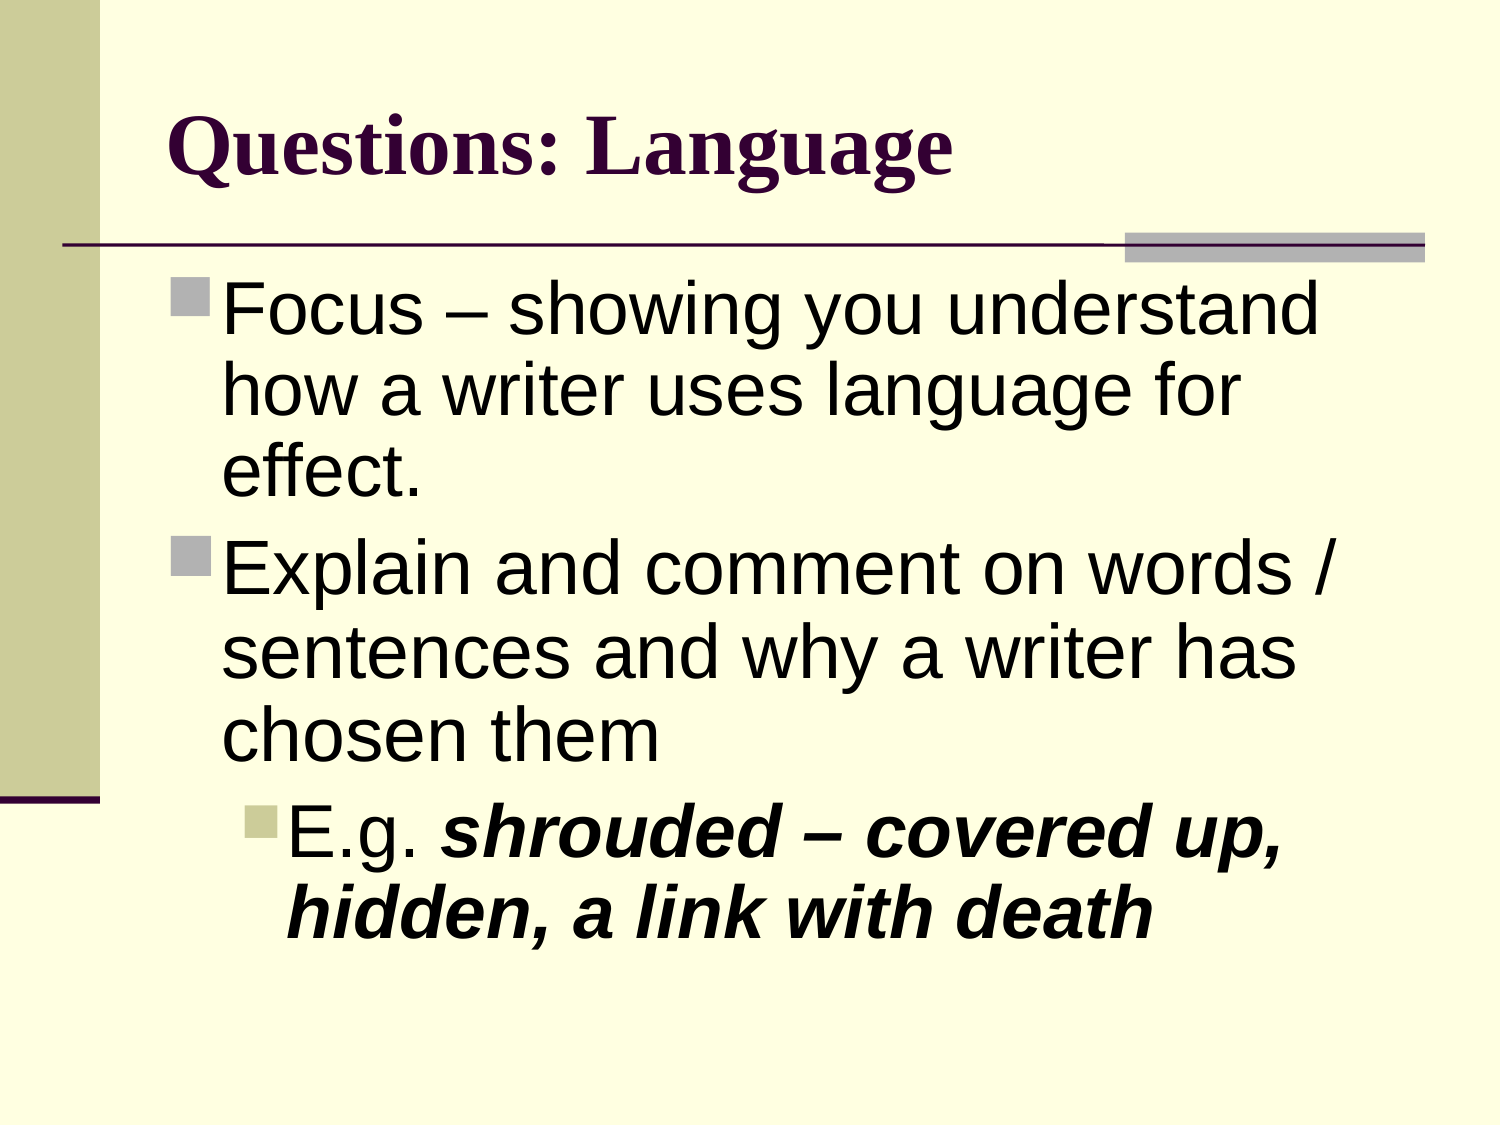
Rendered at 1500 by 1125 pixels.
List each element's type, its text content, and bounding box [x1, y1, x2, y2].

title Questions: Language [150, 45, 1425, 234]
list Focus – showing you understand how a writer uses language for effect. Explain and comment on words / sentences and why a writer has chosen them E.g. shrouded – covered up, hidden, a link with death [150, 262, 1425, 1006]
